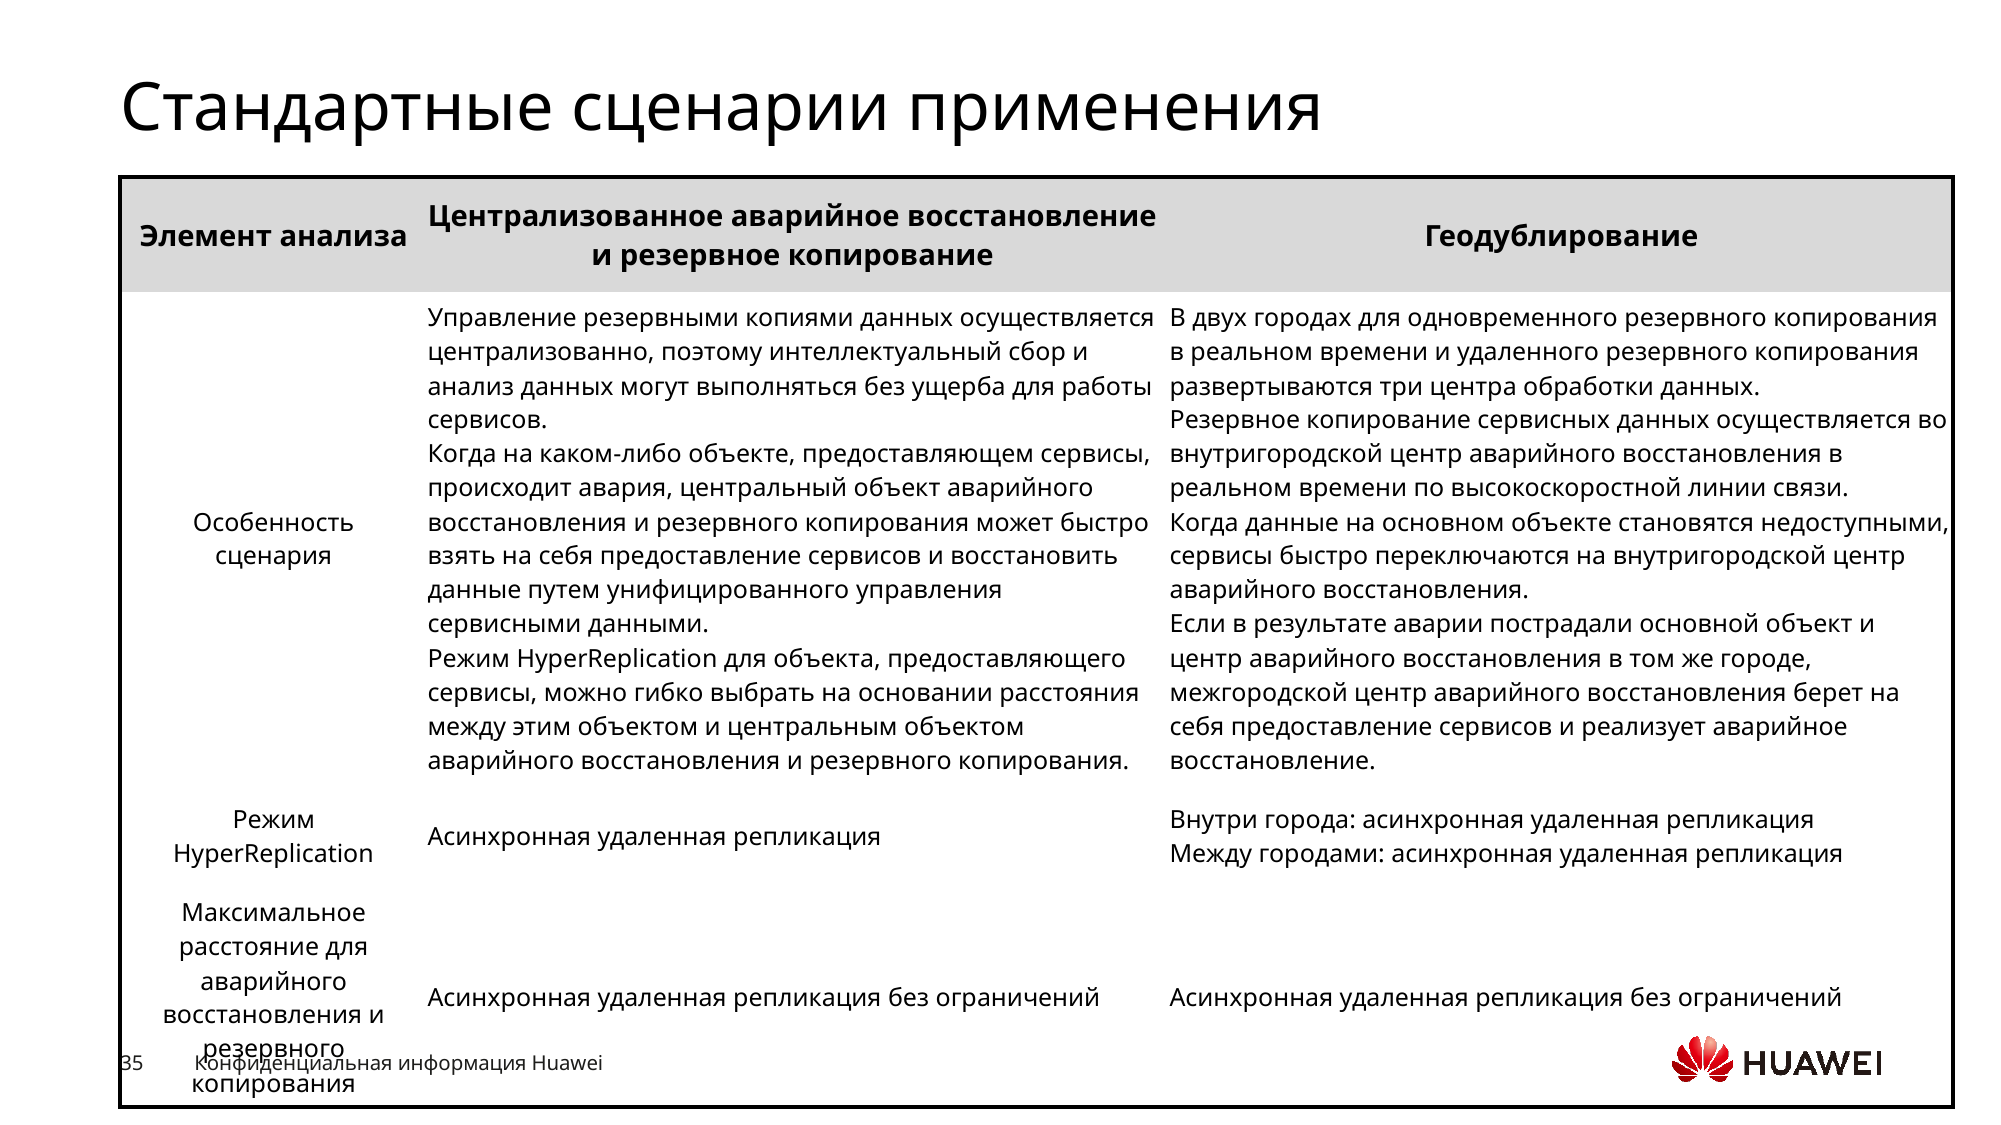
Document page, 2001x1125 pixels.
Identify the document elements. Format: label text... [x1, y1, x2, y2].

table_header Геодублирование [1158, 179, 1951, 292]
table_header Централизованное аварийное восстановление и резервное копирование [416, 179, 1158, 292]
table_cell Асинхронная удаленная репликация без ограничений [1158, 887, 1951, 1105]
title Стандартные сценарии применения [120, 73, 1880, 155]
table_cell Асинхронная удаленная репликация без ограничений [416, 887, 1158, 1105]
table_cell Максимальное расстояние для аварийного восстановления и резервного копирования [122, 887, 416, 1105]
table_cell В двух городах для одновременного резервного копирования в реальном времени и удаленного резервного копирования развертываются три центра обработки данных. Резервное копирование сервисных данных осуществляется во внутригородской центр аварийного восстановления в реальном времени по высокоскоростной линии связи. Когда данные на основном объекте становятся недоступными, сервисы быстро переключаются на внутригородской центр аварийного восстановления. Если в результате аварии пострадали основной объект и центр аварийного восстановления в том же городе, межгородской центр аварийного восстановления берет на себя предоставление сервисов и реализует аварийное восстановление. [1158, 292, 1951, 784]
table_cell Режим HyperReplication [122, 784, 416, 887]
table_header Элемент анализа [122, 179, 416, 292]
table_cell Асинхронная удаленная репликация [416, 784, 1158, 887]
table_cell Управление резервными копиями данных осуществляется централизованно, поэтому интеллектуальный сбор и анализ данных могут выполняться без ущерба для работы сервисов. Когда на каком-либо объекте, предоставляющем сервисы, происходит авария, центральный объект аварийного восстановления и резервного копирования может быстро взять на себя предоставление сервисов и восстановить данные путем унифицированного управления сервисными данными. Режим HyperReplication для объекта, предоставляющего сервисы, можно гибко выбрать на основании расстояния между этим объектом и центральным объектом аварийного восстановления и резервного копирования. [416, 292, 1158, 784]
table_cell Внутри города: асинхронная удаленная репликация Между городами: асинхронная удаленная репликация [1158, 784, 1951, 887]
table_cell Особенность сценария [122, 292, 416, 784]
